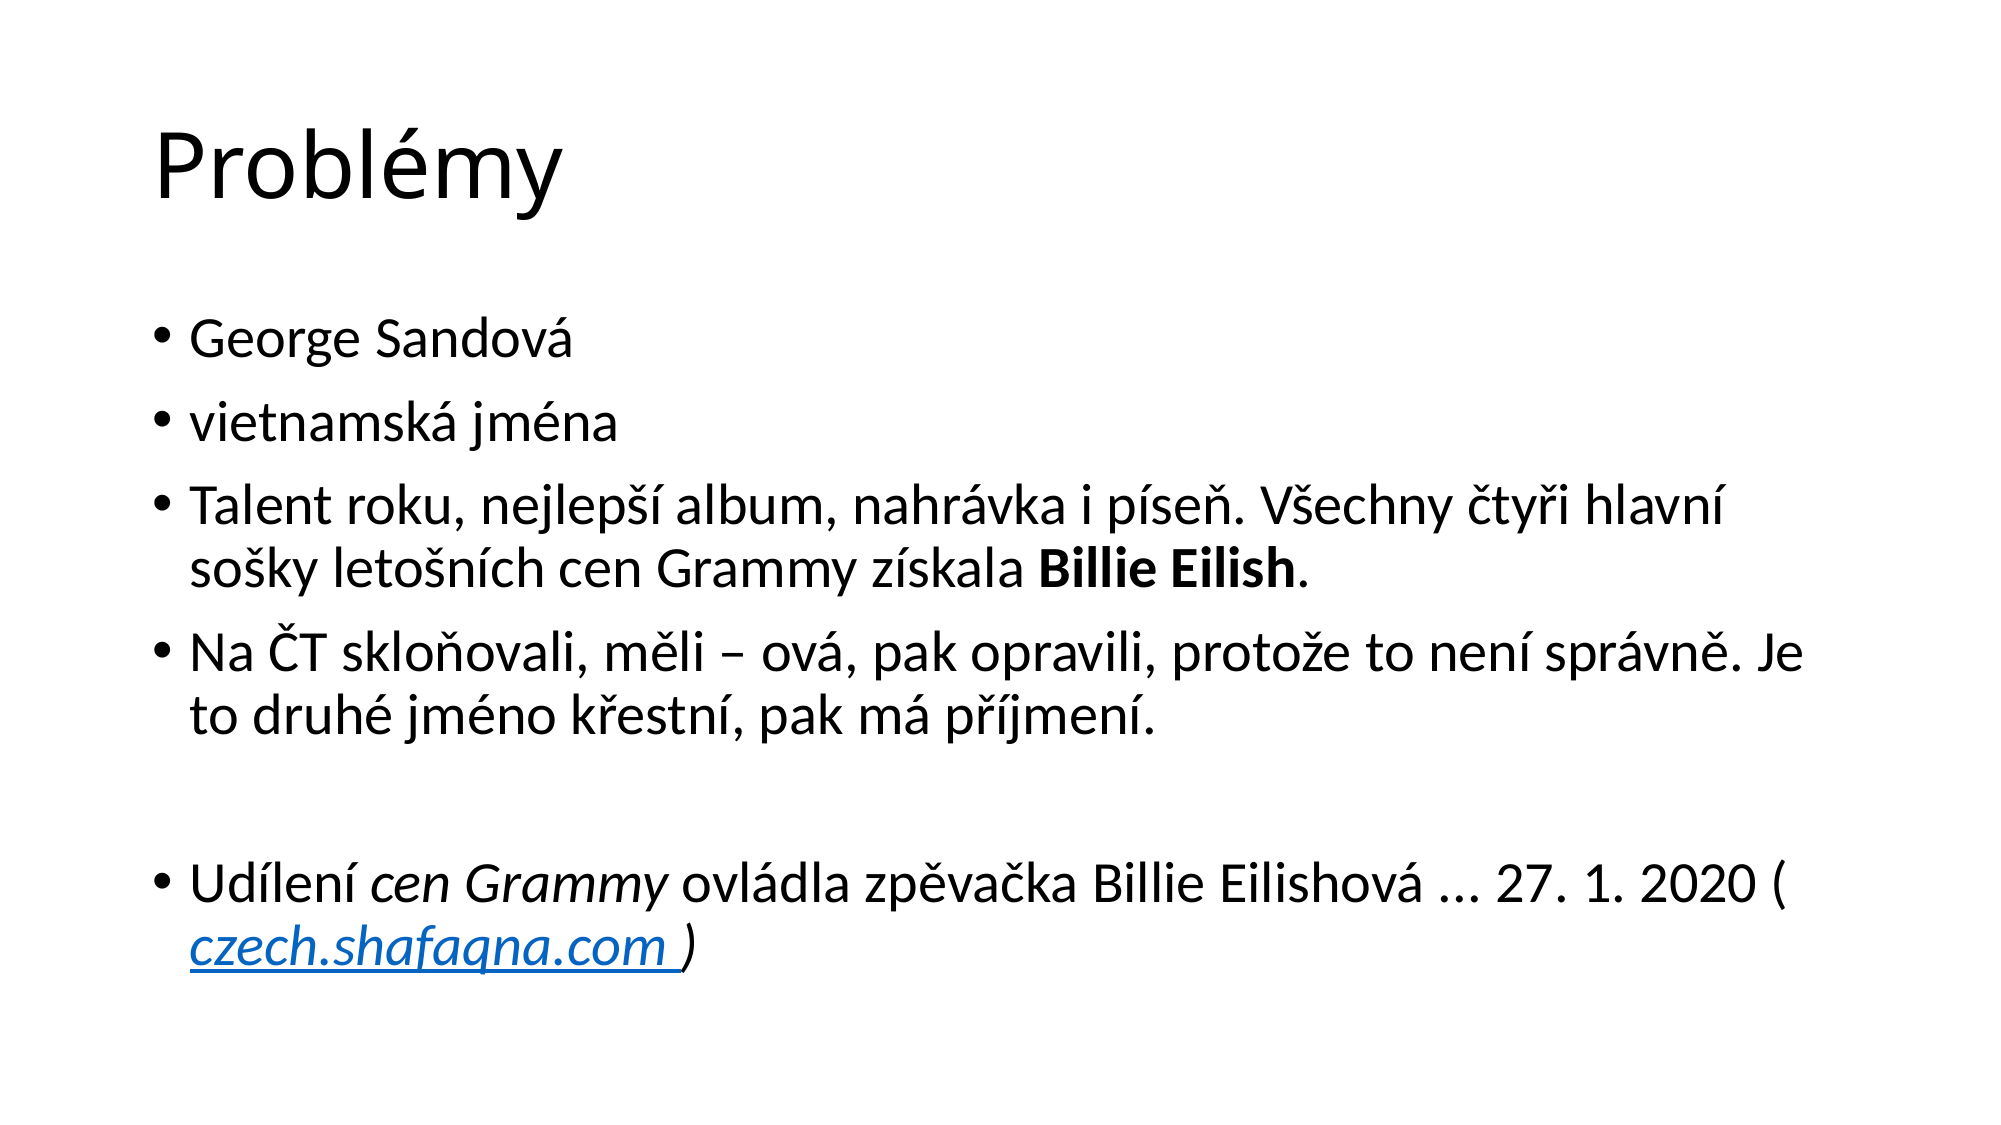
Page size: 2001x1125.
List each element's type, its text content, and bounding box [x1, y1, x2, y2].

title Problémy [137, 59, 1863, 278]
list George Sandová vietnamská jména Talent roku, nejlepší album, nahrávka i píseň. Všechny čtyři hlavní sošky letošních cen Grammy získala Billie Eilish. Na ČT skloňovali, měli – ová, pak opravili, protože to není správně. Je to druhé jméno křestní, pak má příjmení. Udílení cen Grammy ovládla zpěvačka Billie Eilishová ... 27. 1. 2020 (czech.shafaqna.com ) [137, 299, 1863, 1014]
